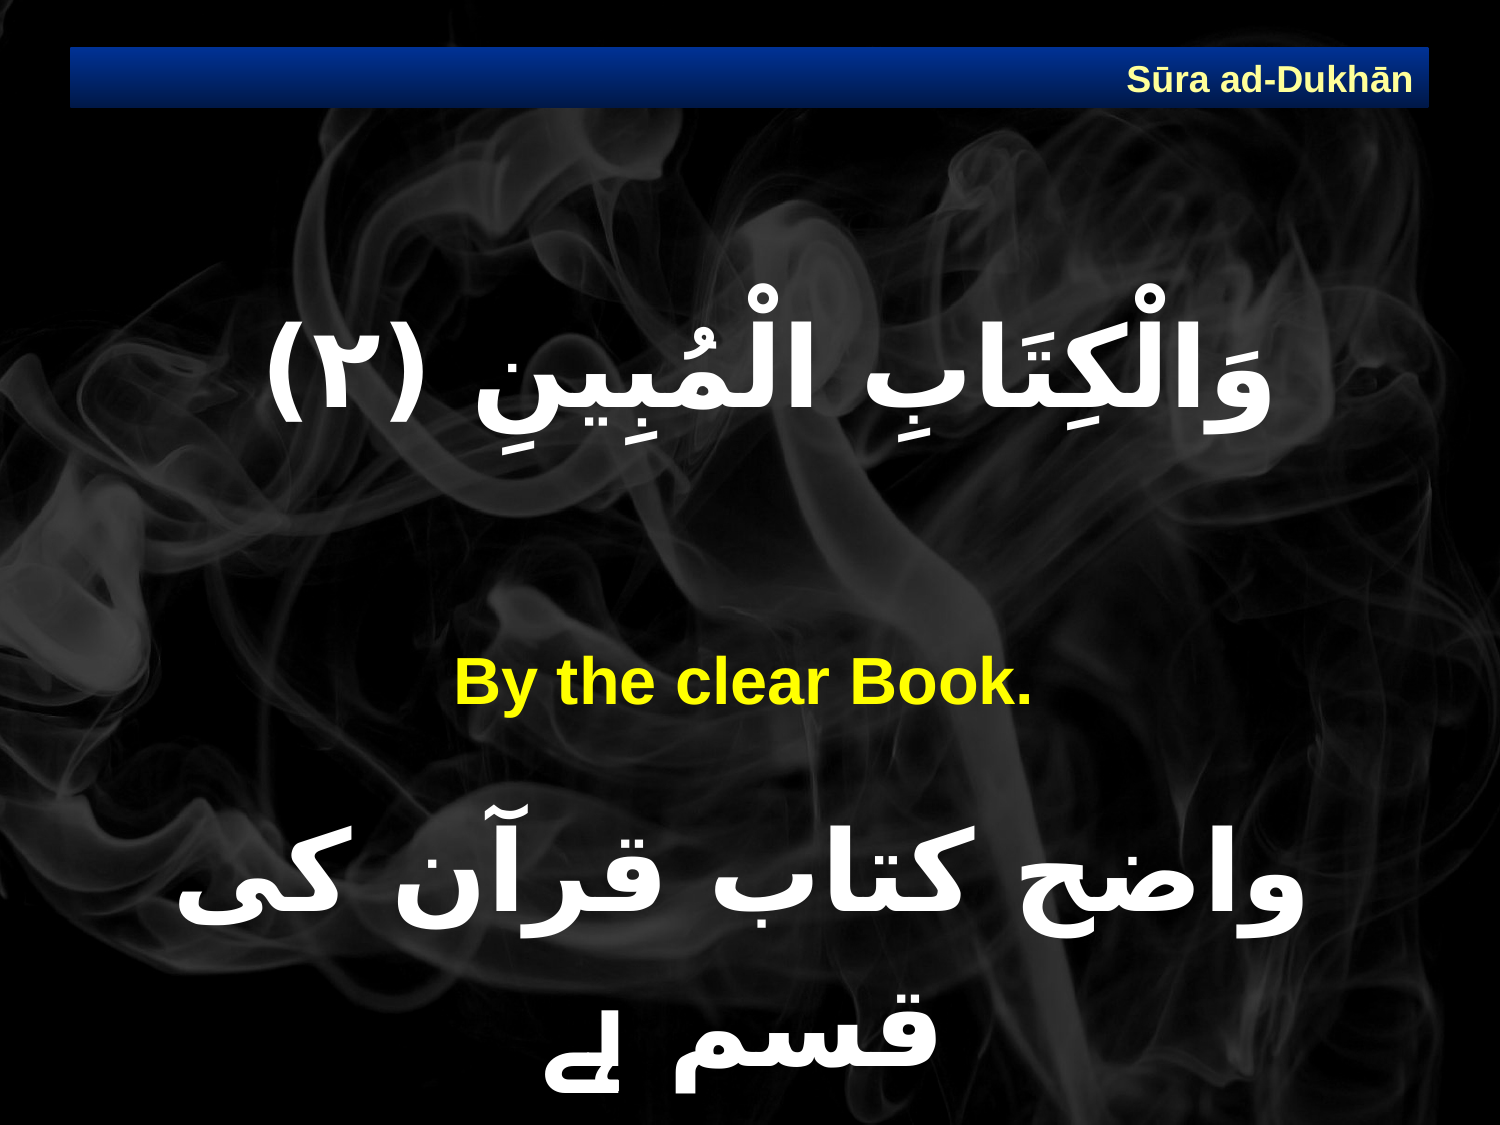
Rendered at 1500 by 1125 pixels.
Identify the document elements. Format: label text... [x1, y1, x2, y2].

text_box Sūra ad-Dukhān [70, 47, 1429, 108]
text_box واضح کتاب قرآن کی قسم ہے [105, 813, 1381, 1055]
picture [0, 0, 1500, 1125]
subtitle By the clear Book. [29, 637, 1459, 925]
title وَالْكِتَابِ الْمُبِينِ (٢) [112, 231, 1388, 473]
